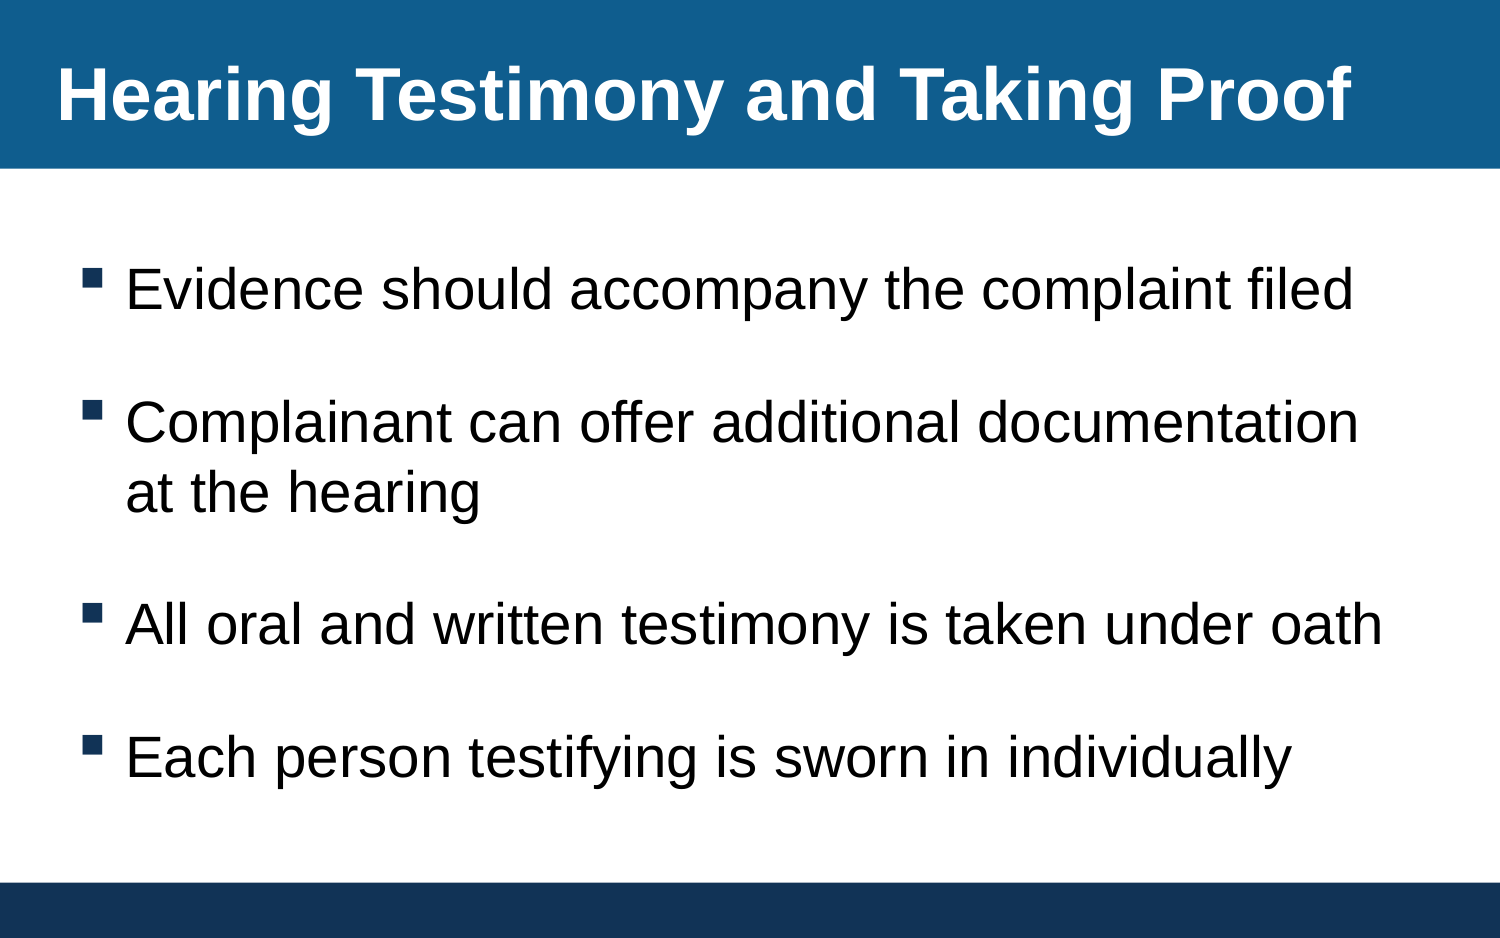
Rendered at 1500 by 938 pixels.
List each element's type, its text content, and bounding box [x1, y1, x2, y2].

title Hearing Testimony and Taking Proof [41, 52, 1450, 130]
list Evidence should accompany the complaint filed Complainant can offer additional documentation at the hearing All oral and written testimony is taken under oath Each person testifying is sworn in individually [62, 243, 1425, 782]
